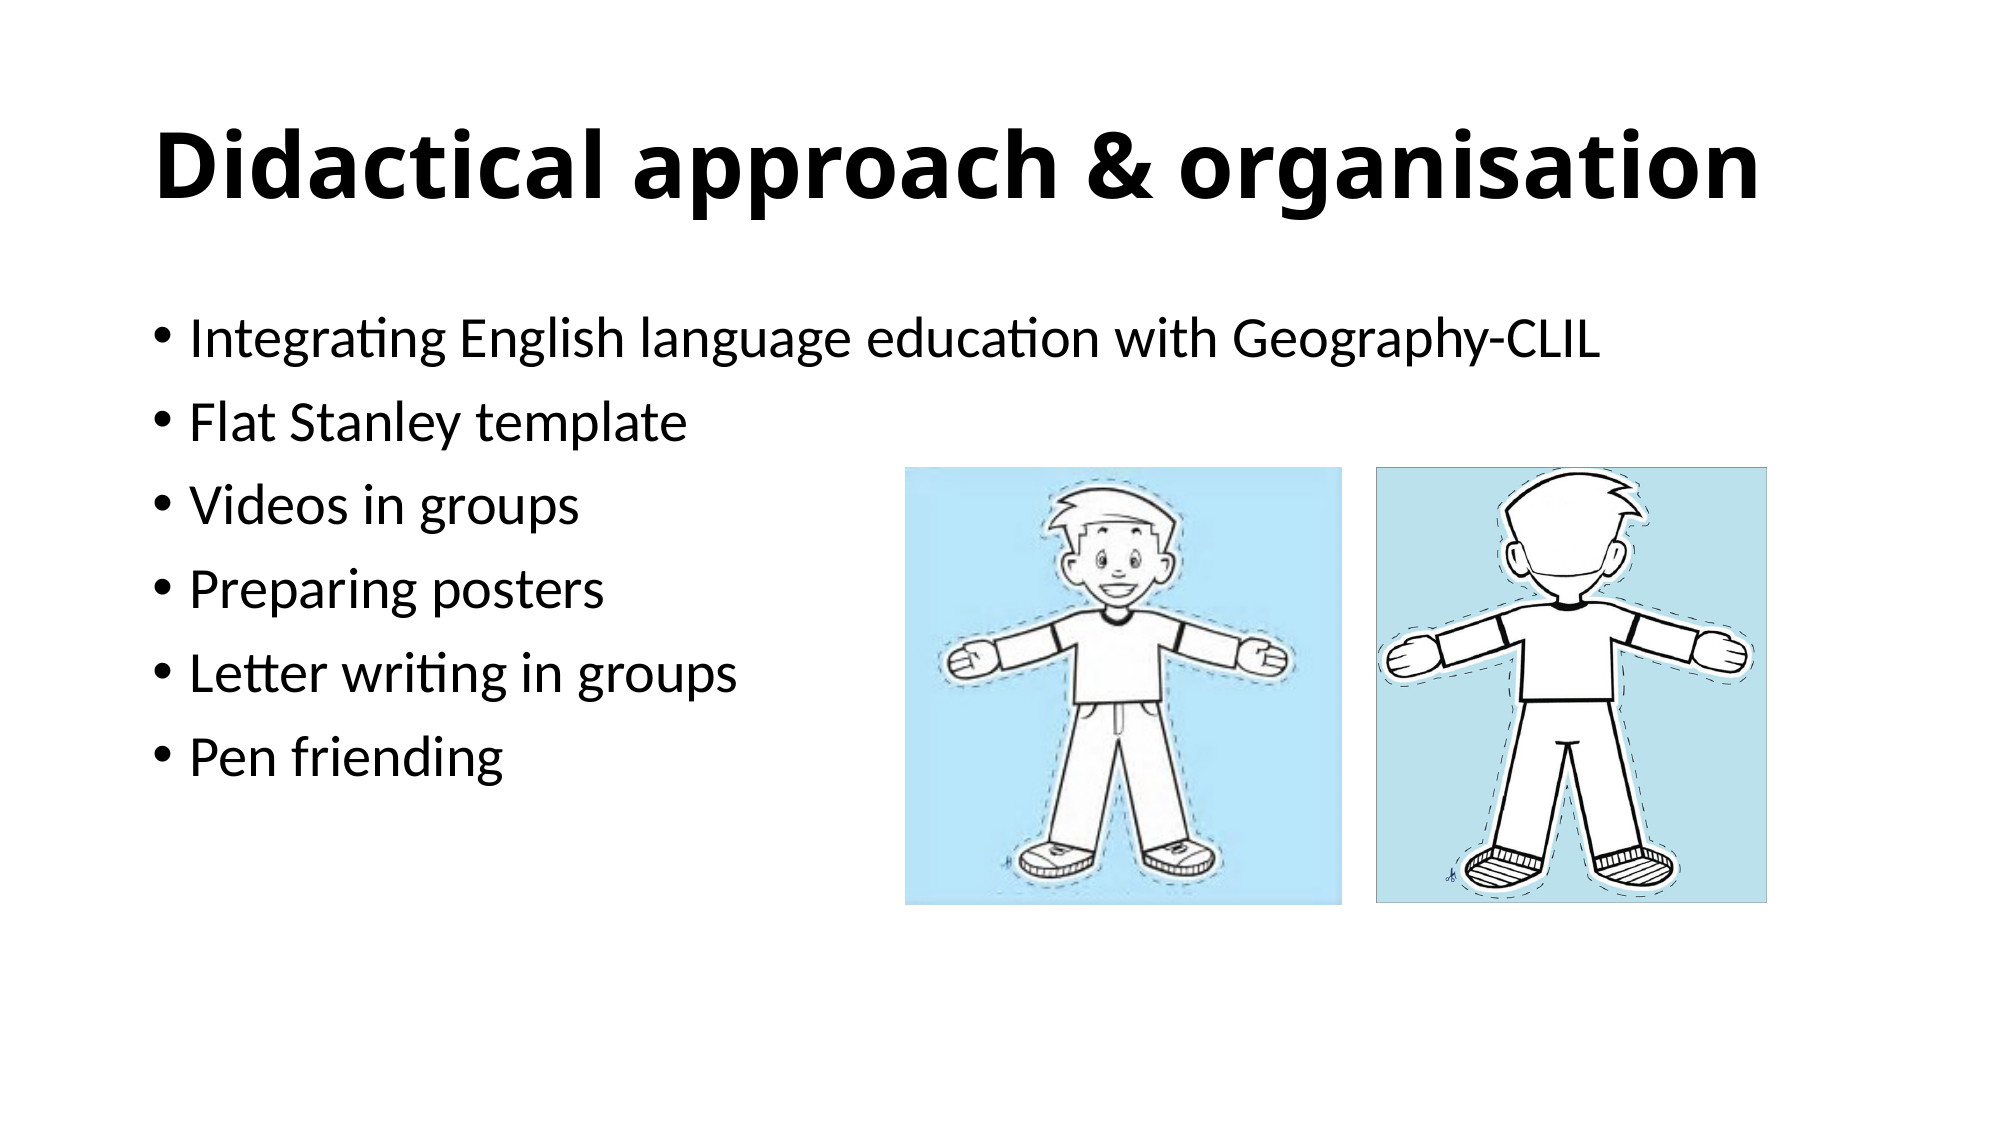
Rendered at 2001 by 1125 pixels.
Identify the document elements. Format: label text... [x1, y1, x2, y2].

title Didactical approach & organisation [137, 59, 1863, 278]
list Integrating English language education with Geography-CLIL Flat Stanley template Videos in groups Preparing posters Letter writing in groups Pen friending [137, 299, 1863, 1014]
picture [905, 467, 1342, 905]
picture [1376, 467, 1767, 903]
